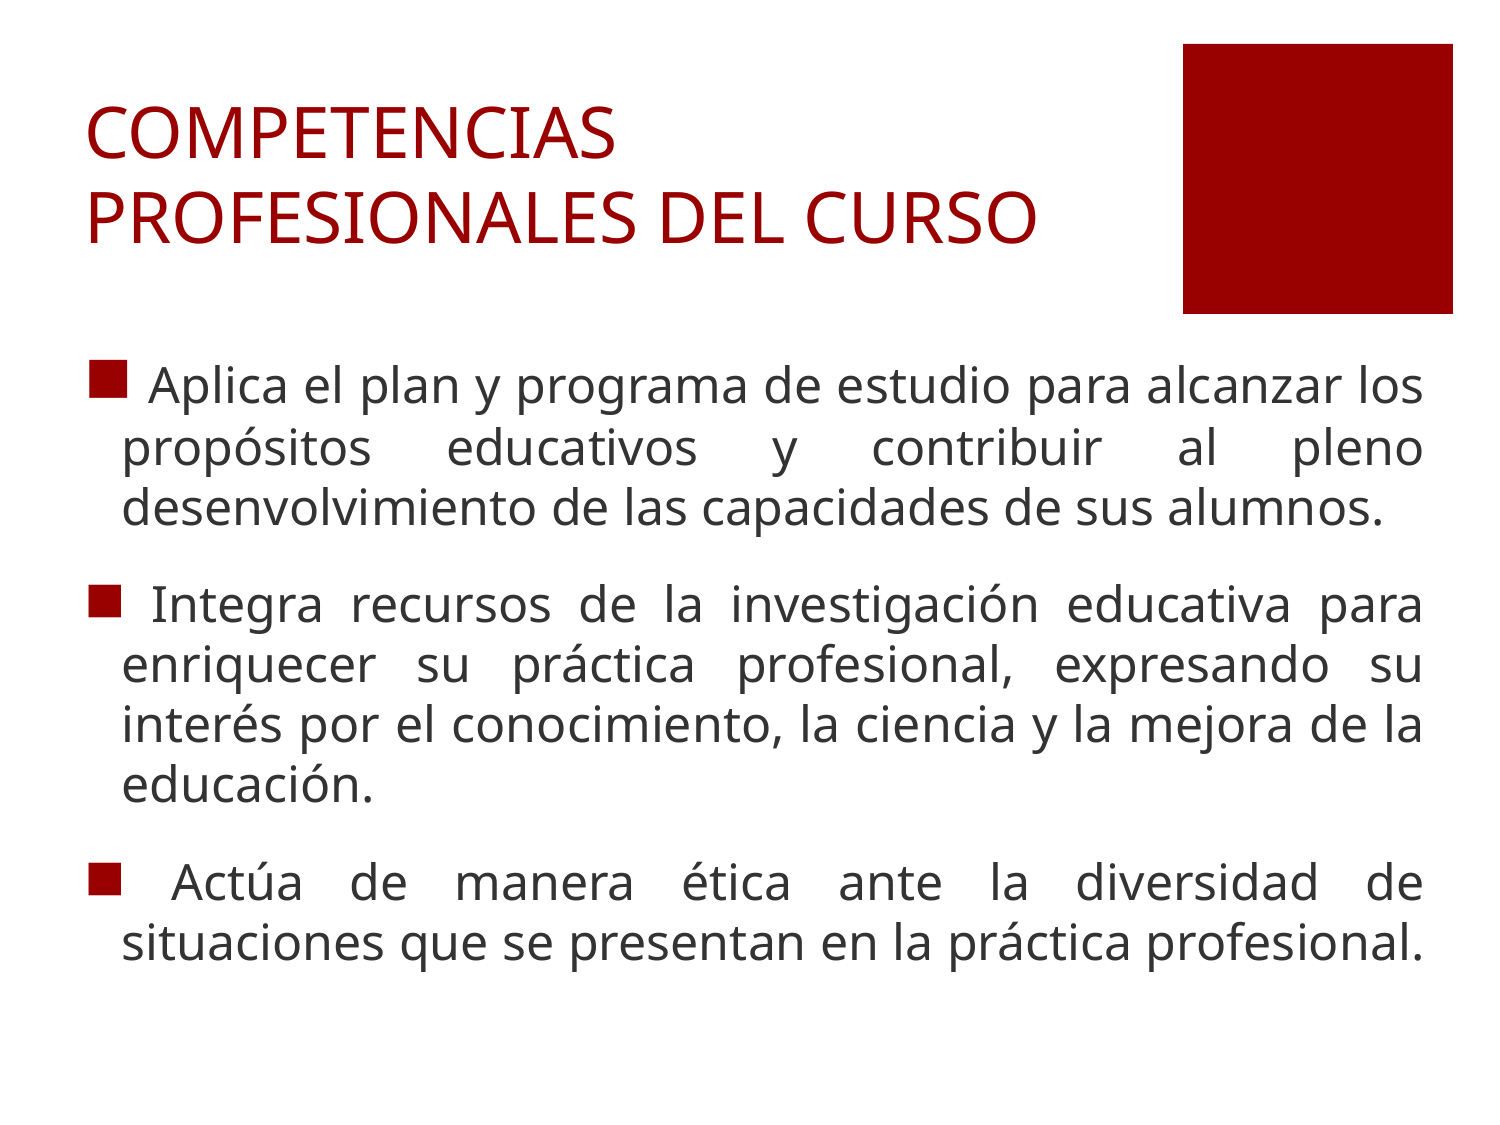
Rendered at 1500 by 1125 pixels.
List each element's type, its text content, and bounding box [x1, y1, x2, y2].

title COMPETENCIAS PROFESIONALES DEL CURSO [76, 77, 1145, 267]
list Aplica el plan y programa de estudio para alcanzar los propósitos educativos y contribuir al pleno desenvolvimiento de las capacidades de sus alumnos. Integra recursos de la investigación educativa para enriquecer su práctica profesional, expresando su interés por el conocimiento, la ciencia y la mejora de la educación. Actúa de manera ética ante la diversidad de situaciones que se presentan en la práctica profesional. [76, 337, 1434, 1048]
